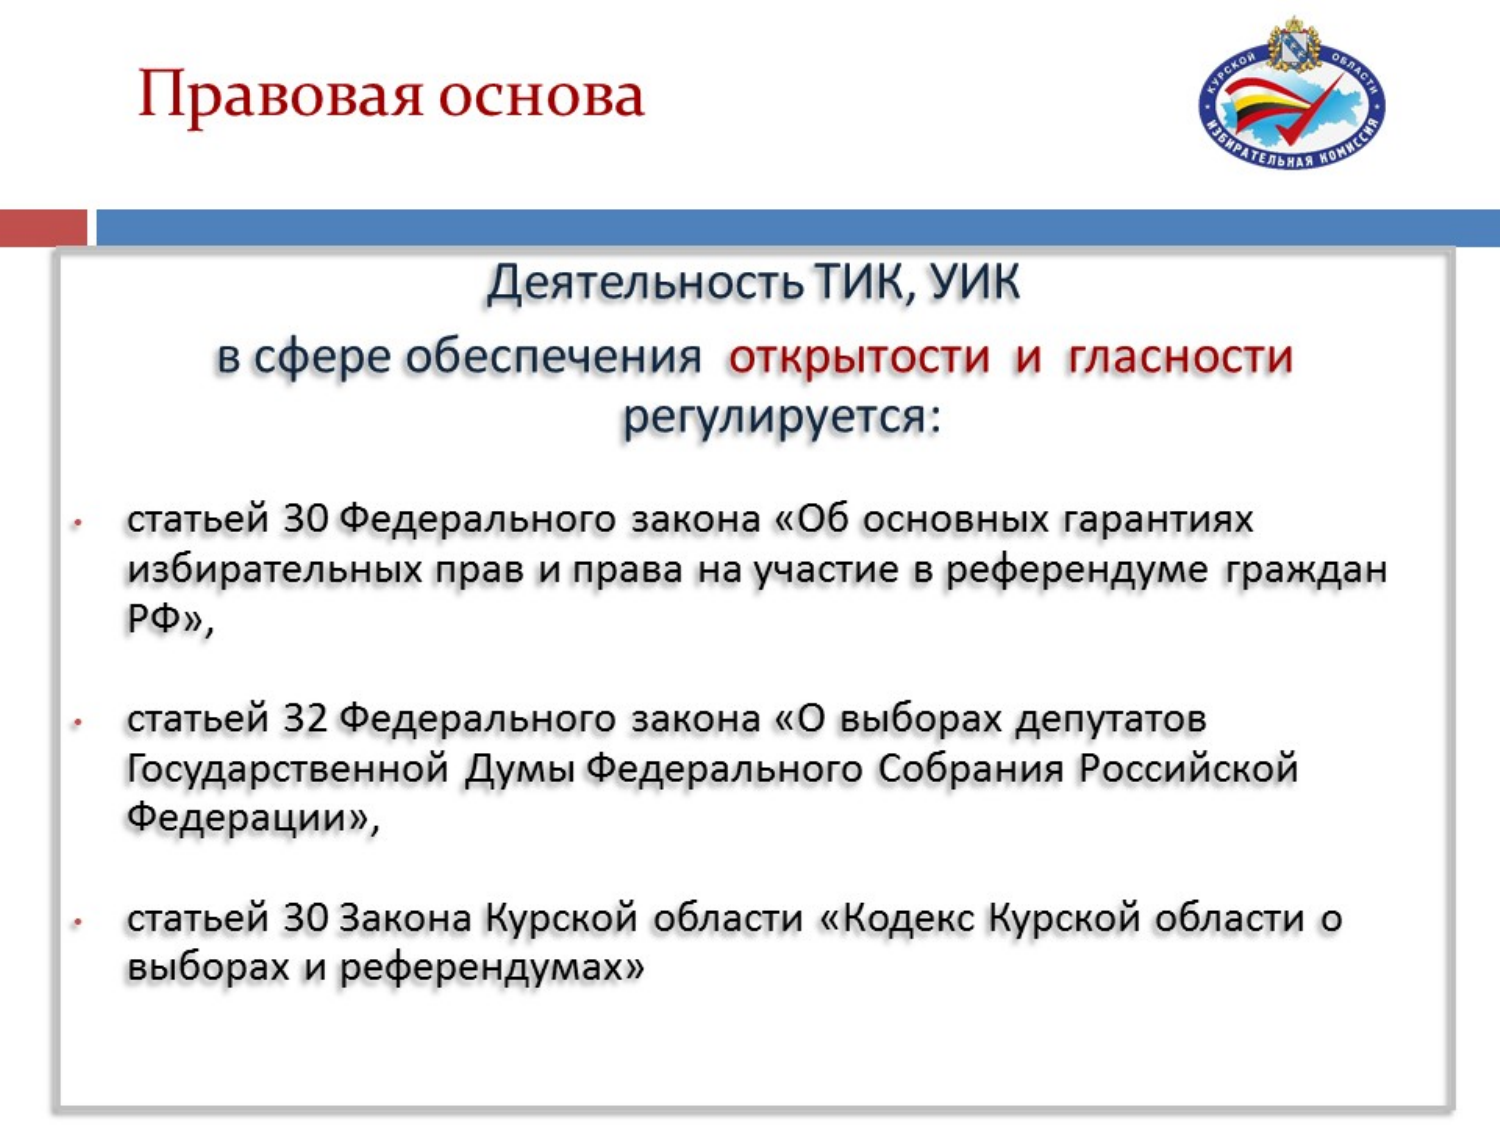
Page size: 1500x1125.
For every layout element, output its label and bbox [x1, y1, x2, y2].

list [0, 0, 1500, 1125]
